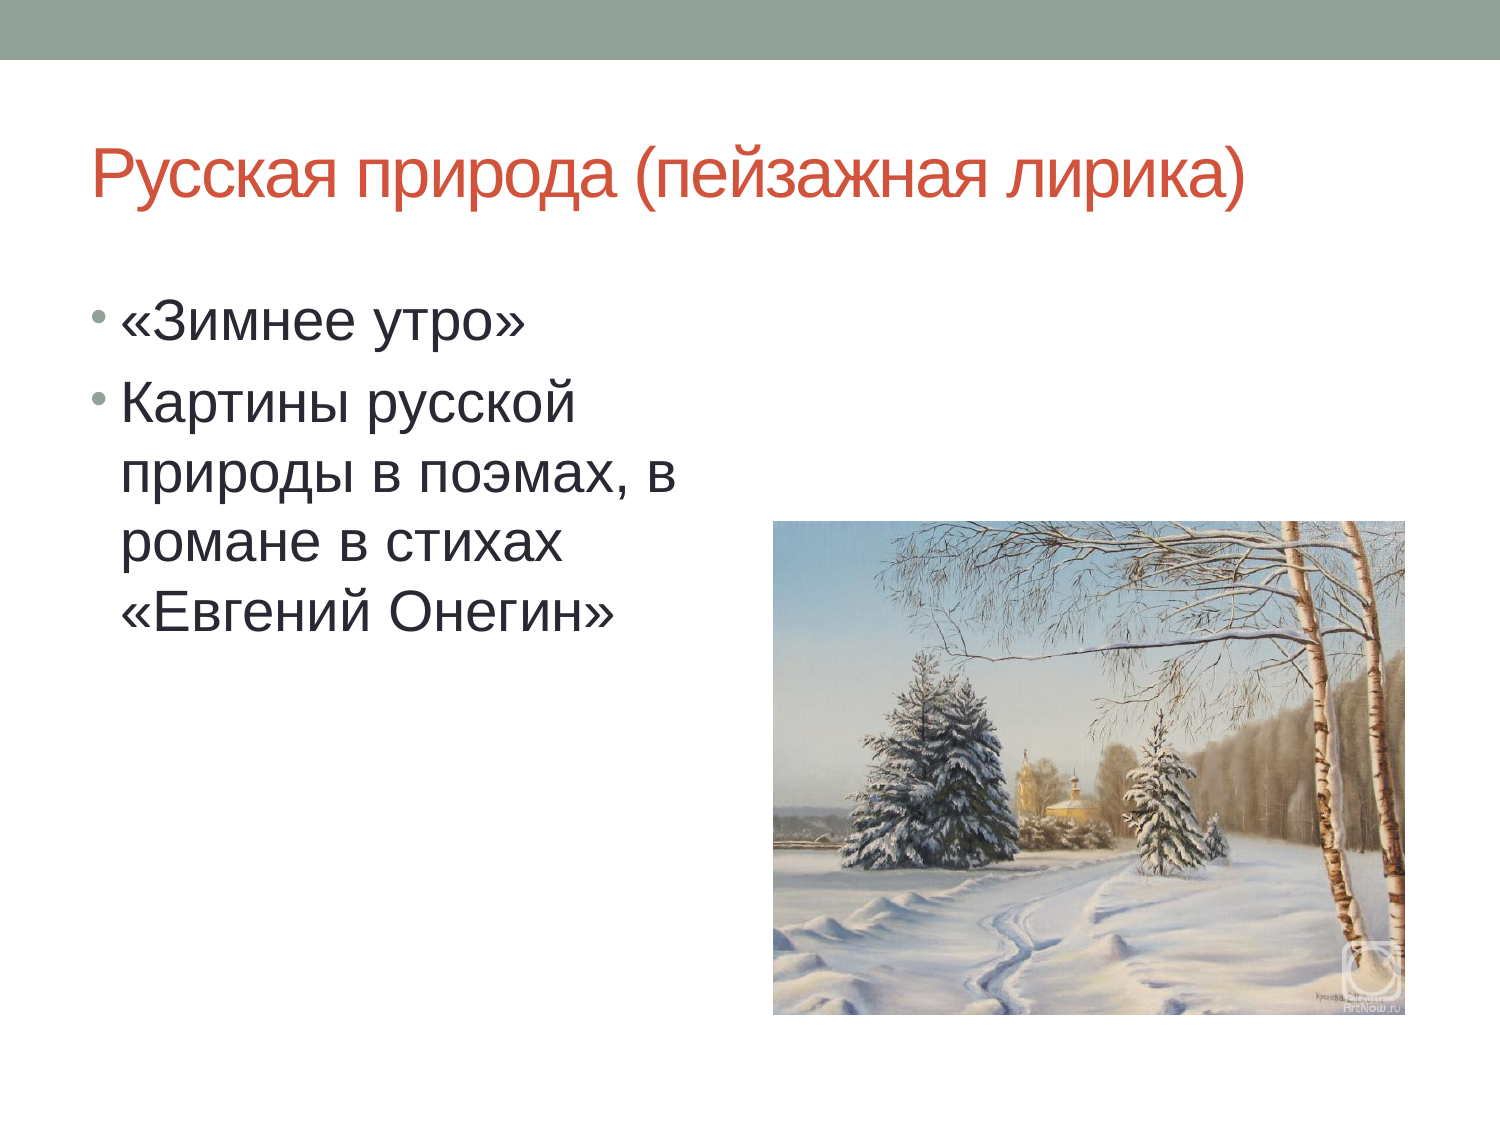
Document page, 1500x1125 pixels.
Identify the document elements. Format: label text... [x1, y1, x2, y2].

title Русская природа (пейзажная лирика) [75, 87, 1425, 250]
picture [773, 521, 1406, 1016]
list «Зимнее утро» Картины русской природы в поэмах, в романе в стихах «Евгений Онегин» [75, 274, 738, 1049]
